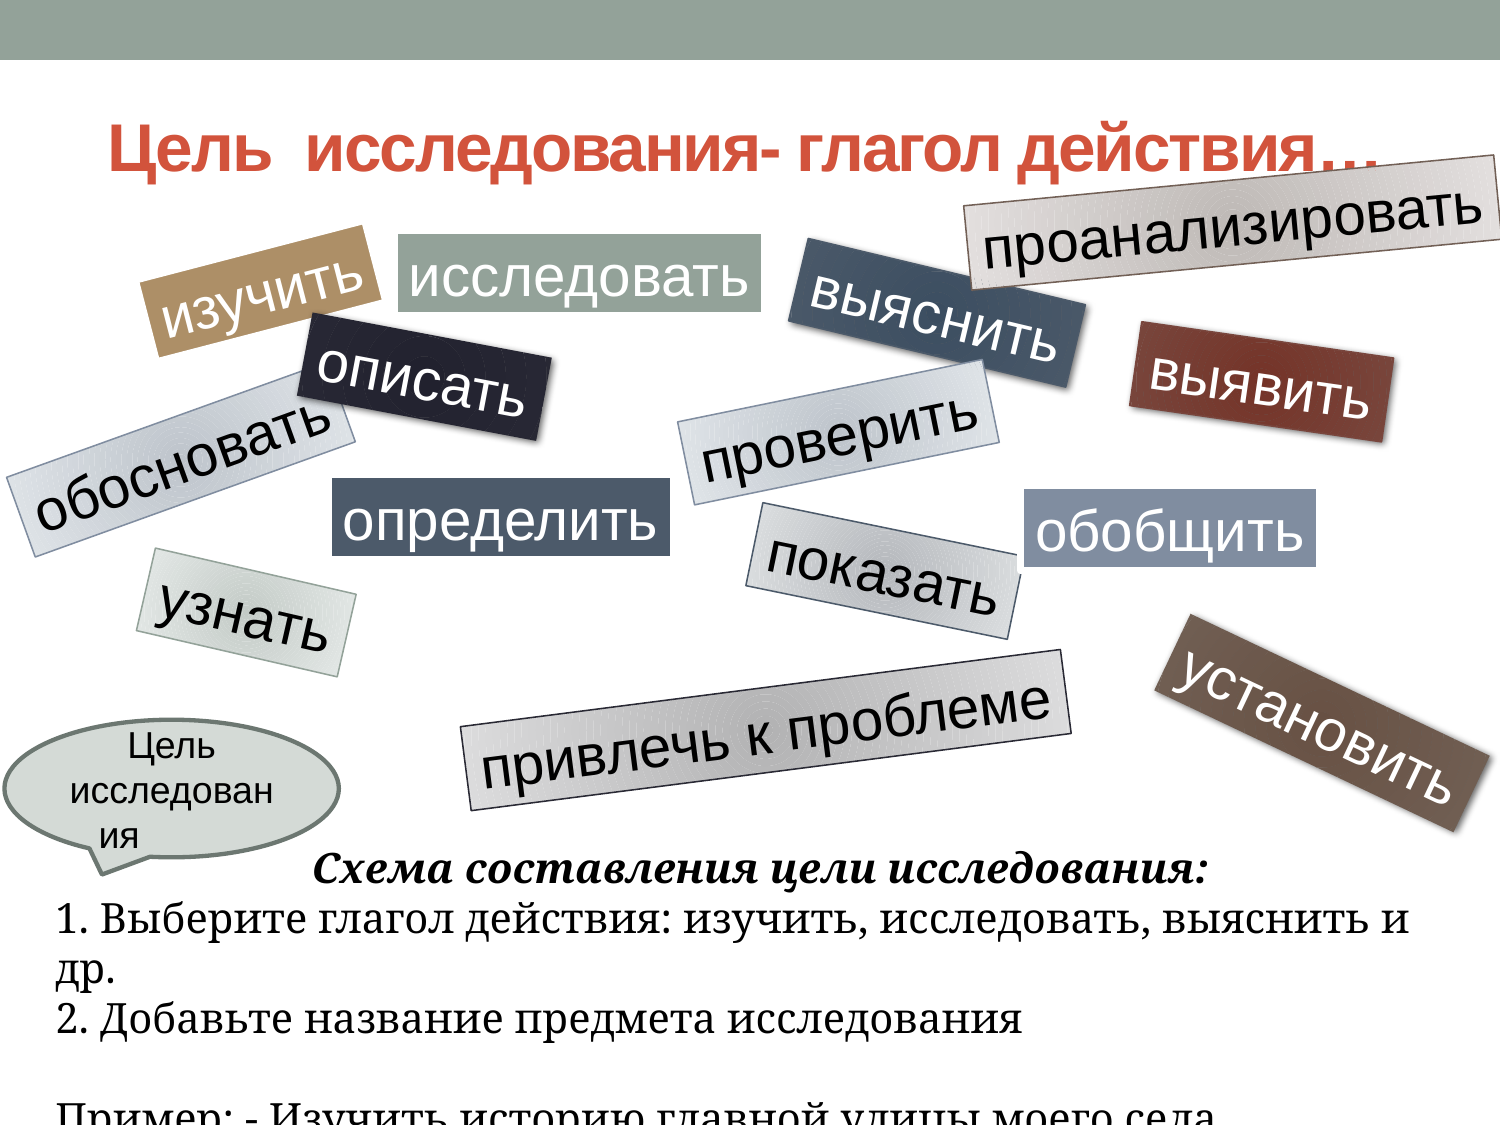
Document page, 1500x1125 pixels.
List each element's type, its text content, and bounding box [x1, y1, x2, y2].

text_box привлечь к проблеме [459, 648, 1072, 812]
text_box описать [296, 312, 552, 441]
text_box Цель исследования [2, 717, 342, 877]
text_box узнать [135, 547, 357, 678]
title Цель исследования- глагол действия… [58, 69, 1433, 219]
text_box выяснить [787, 237, 1087, 388]
text_box исследовать [390, 227, 768, 319]
text_box Схема составления цели исследования: 1. Выберите глагол действия: изучить, исследовать, выяснить и др. 2. Добавьте название предмета исследования Пример: - Изучить историю главной улицы моего села [40, 834, 1492, 1125]
text_box определить [324, 471, 677, 563]
text_box изучить [131, 216, 390, 366]
text_box выявить [1128, 320, 1395, 443]
text_box обосновать [5, 371, 357, 558]
text_box показать [745, 501, 1022, 641]
text_box установить [1154, 613, 1490, 833]
text_box проверить [676, 358, 1001, 506]
text_box проанализировать [962, 154, 1500, 291]
text_box обобщить [1017, 482, 1323, 574]
